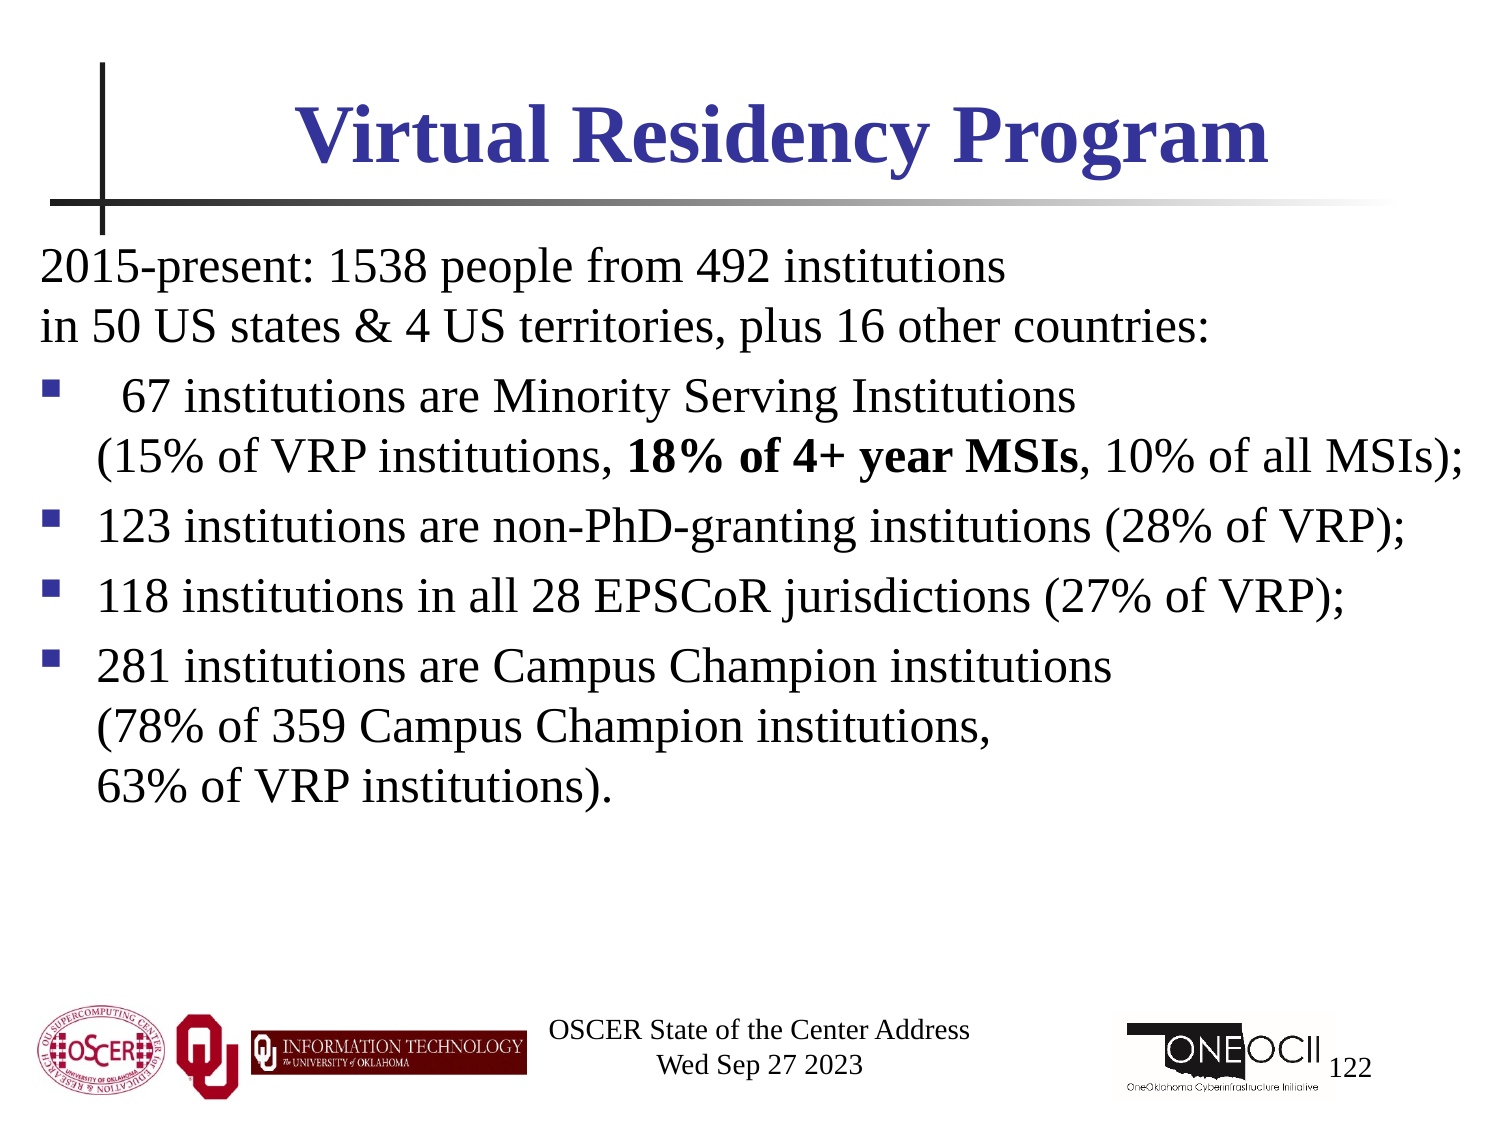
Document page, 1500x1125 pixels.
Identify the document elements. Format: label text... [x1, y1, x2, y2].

picture [37, 1005, 165, 1095]
picture [247, 1028, 431, 1078]
slide_number 122 [1174, 1015, 1388, 1091]
list 2015-present: 1538 people from 492 institutions in 50 US states & 4 US territories, plus 16 other countries: 67 institutions are Minority Serving Institutions (15% of VRP institutions, 18% of 4+ year MSIs, 10% of all MSIs); 123 institutions are non-PhD-granting institutions (28% of VRP); 118 institutions in all 28 EPSCoR jurisdictions (27% of VRP); 281 institutions are Campus Champion institutions (78% of 359 Campus Champion institutions, 63% of VRP institutions). [24, 224, 1488, 988]
footer OSCER State of the Center Address Wed Sep 27 2023 [431, 1012, 1088, 1088]
picture [174, 1012, 240, 1102]
picture [1112, 1012, 1336, 1102]
title Virtual Residency Program [124, 74, 1442, 187]
